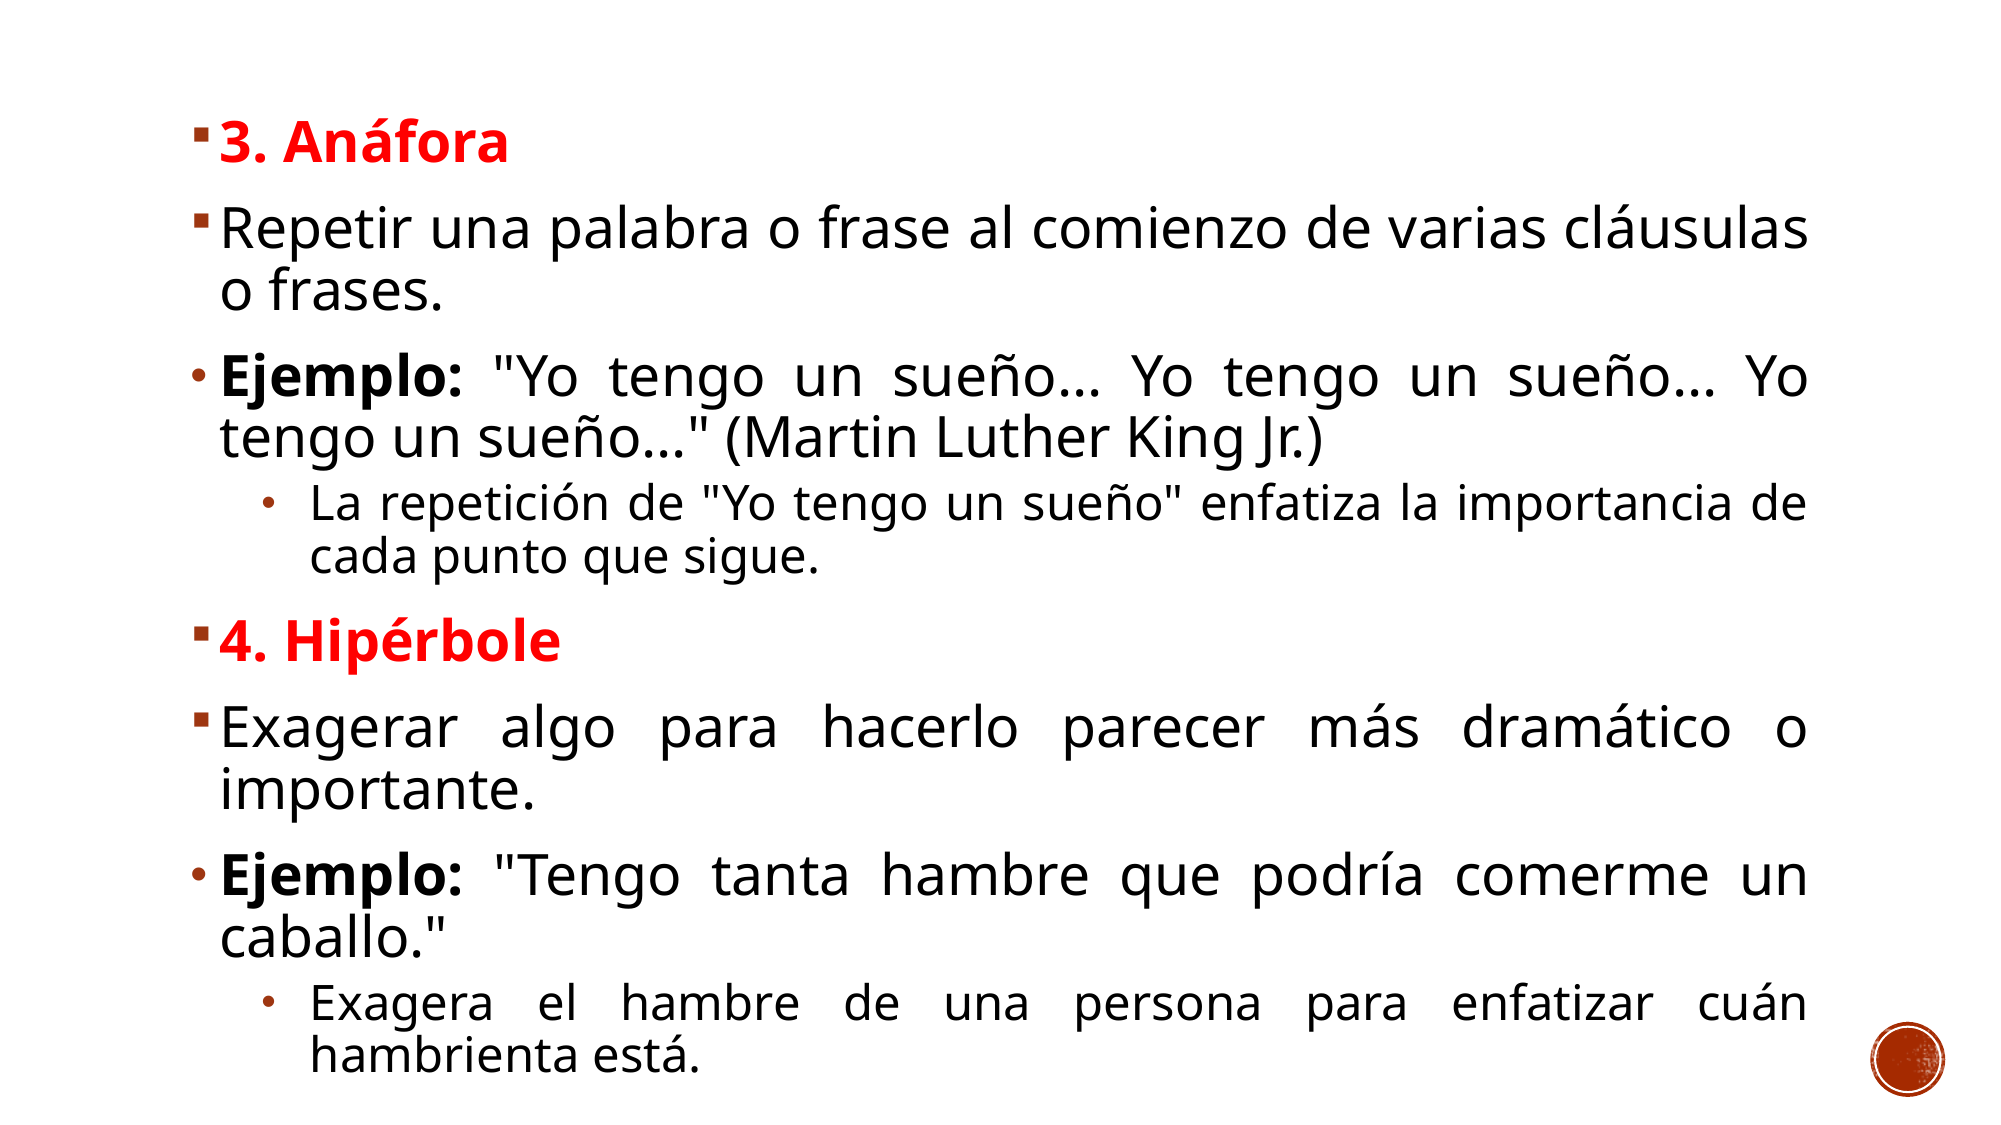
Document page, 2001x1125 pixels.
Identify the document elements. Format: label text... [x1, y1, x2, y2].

list 3. Anáfora Repetir una palabra o frase al comienzo de varias cláusulas o frases. Ejemplo: "Yo tengo un sueño... Yo tengo un sueño... Yo tengo un sueño..." (Martin Luther King Jr.) La repetición de "Yo tengo un sueño" enfatiza la importancia de cada punto que sigue. 4. Hipérbole Exagerar algo para hacerlo parecer más dramático o importante. Ejemplo: "Tengo tanta hambre que podría comerme un caballo." Exagera el hambre de una persona para enfatizar cuán hambrienta está. [175, 105, 1826, 1093]
